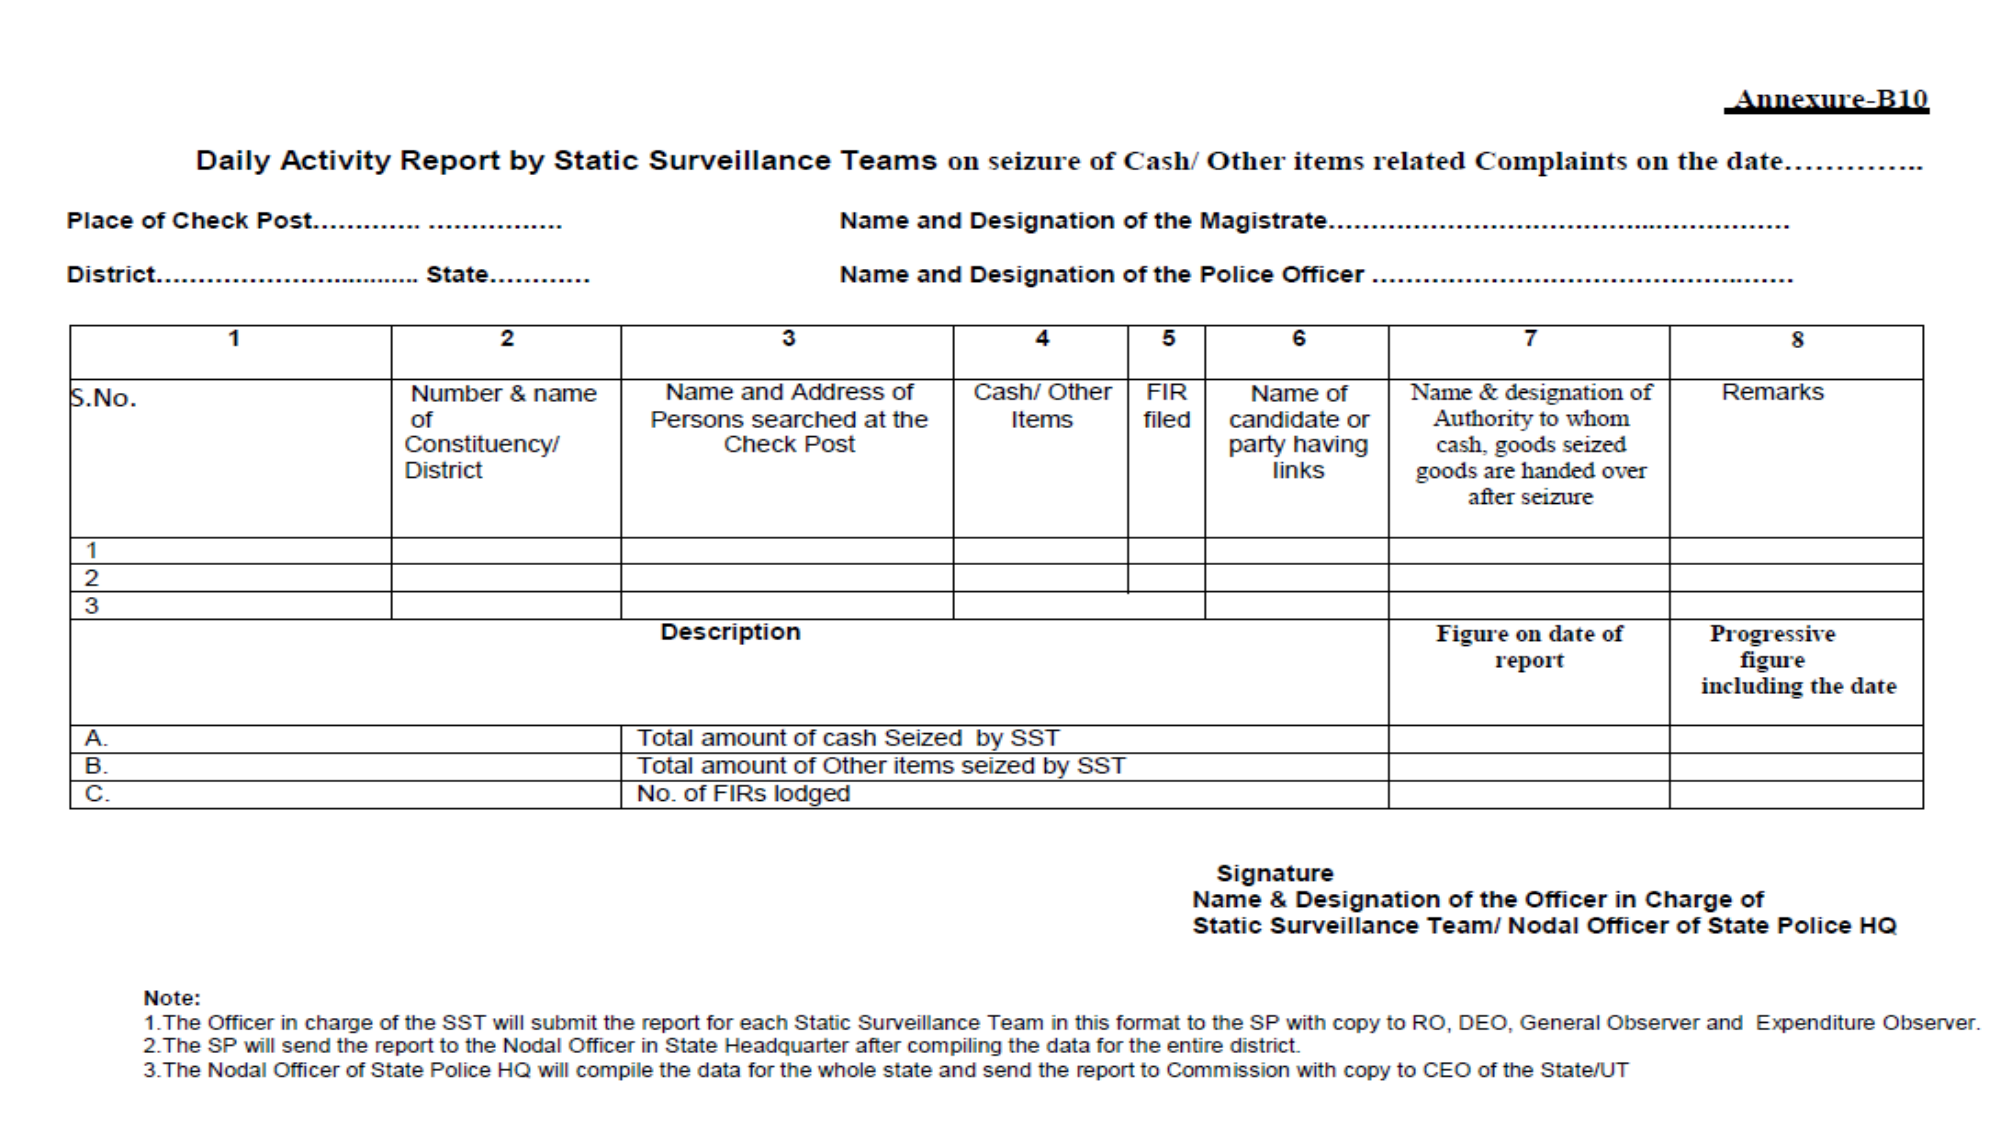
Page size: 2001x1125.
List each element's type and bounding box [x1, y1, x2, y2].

list [0, 2, 2000, 1125]
